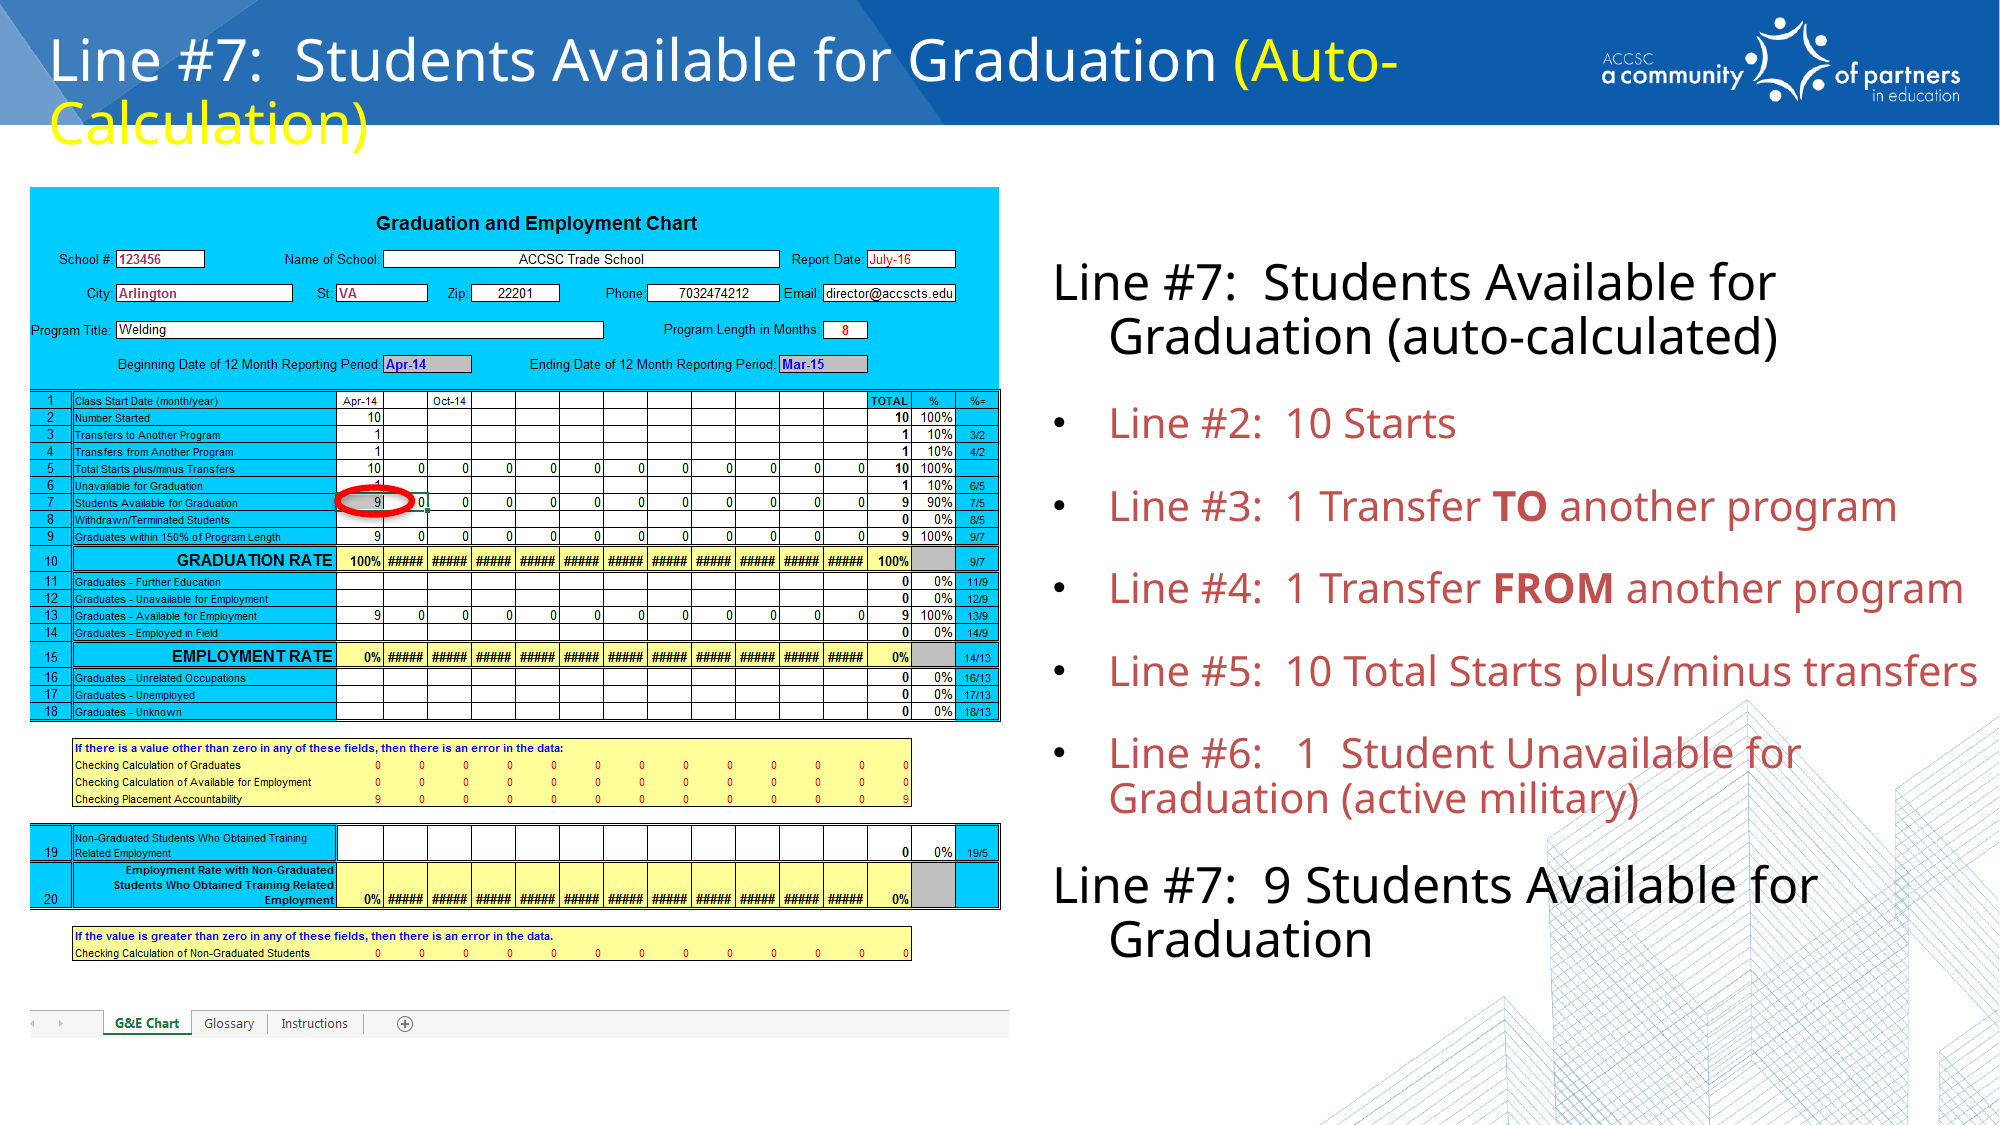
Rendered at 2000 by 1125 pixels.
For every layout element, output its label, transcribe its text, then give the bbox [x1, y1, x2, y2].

text_box Line #7: Students Available for Graduation (auto-calculated) Line #2: 10 Starts Line #3: 1 Transfer TO another program Line #4: 1 Transfer FROM another program Line #5: 10 Total Starts plus/minus transfers Line #6: 1 Student Unavailable for Graduation (active military) Line #7: 9 Students Available for Graduation [1037, 249, 2000, 1038]
text_box Line #7: Students Available for Graduation (Auto-Calculation) [33, 23, 1592, 165]
picture [0, 0, 2000, 1125]
